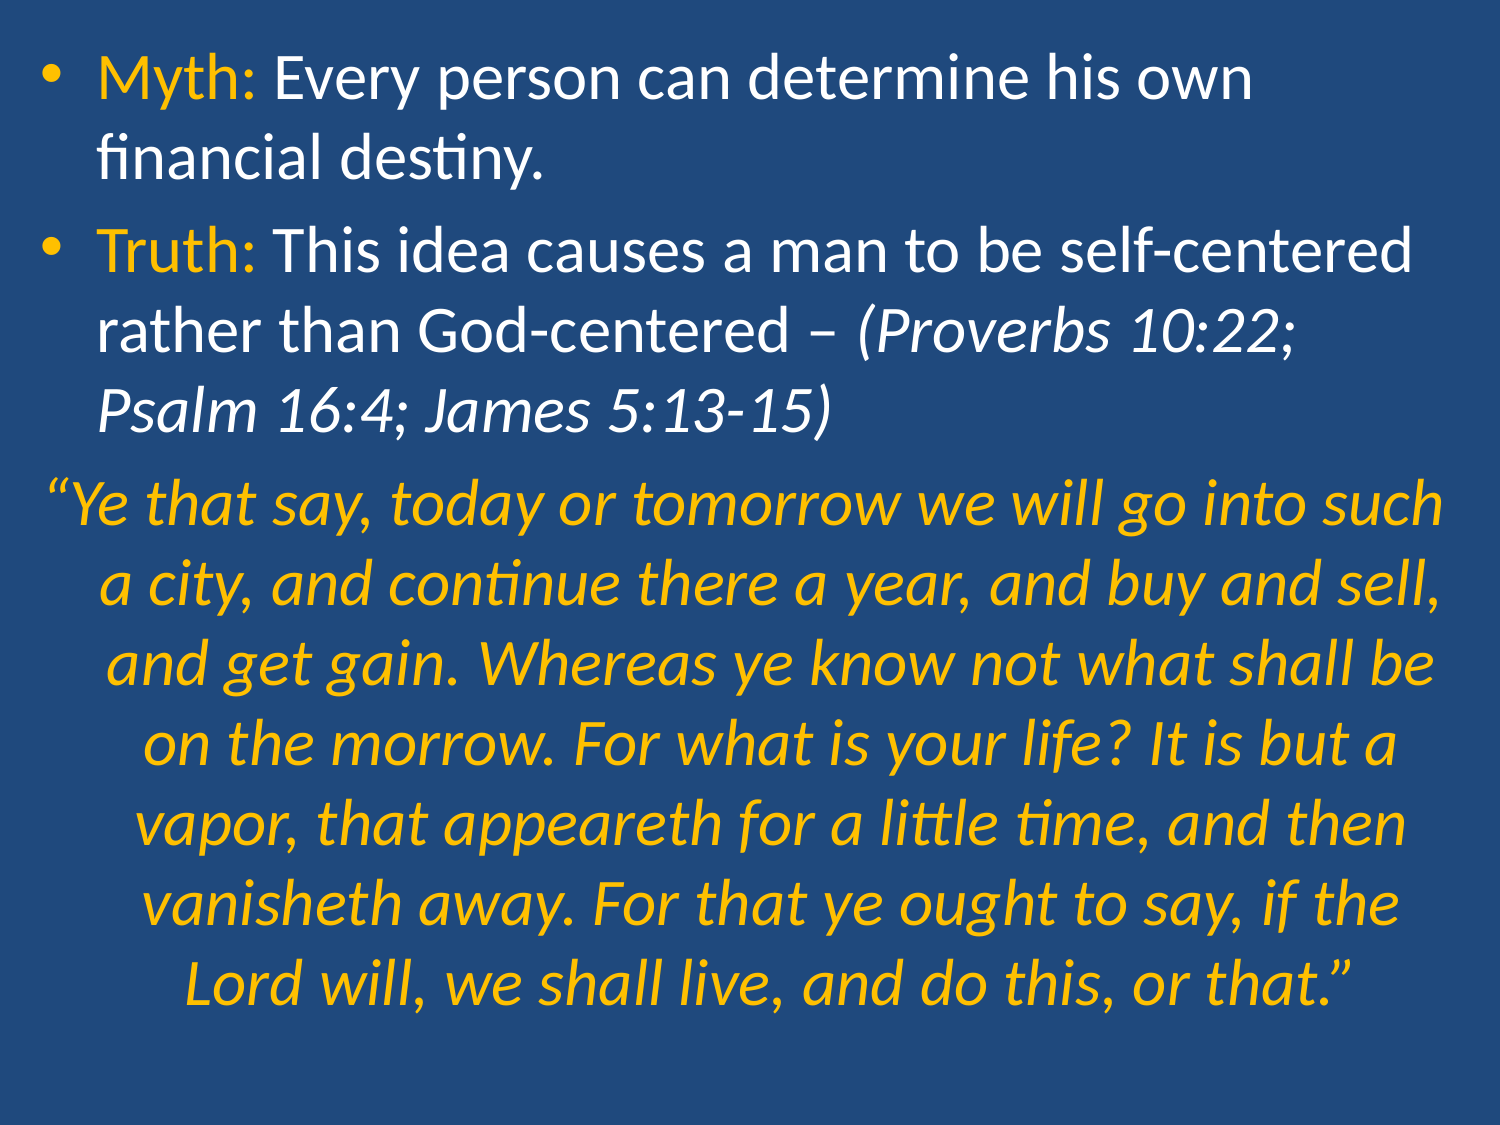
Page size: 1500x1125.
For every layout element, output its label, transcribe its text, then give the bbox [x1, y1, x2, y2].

list Myth: Every person can determine his own financial destiny. Truth: This idea causes a man to be self-centered rather than God-centered – (Proverbs 10:22; Psalm 16:4; James 5:13-15) “Ye that say, today or tomorrow we will go into such a city, and continue there a year, and buy and sell, and get gain. Whereas ye know not what shall be on the morrow. For what is your life? It is but a vapor, that appeareth for a little time, and then vanisheth away. For that ye ought to say, if the Lord will, we shall live, and do this, or that.” [24, 24, 1463, 1050]
